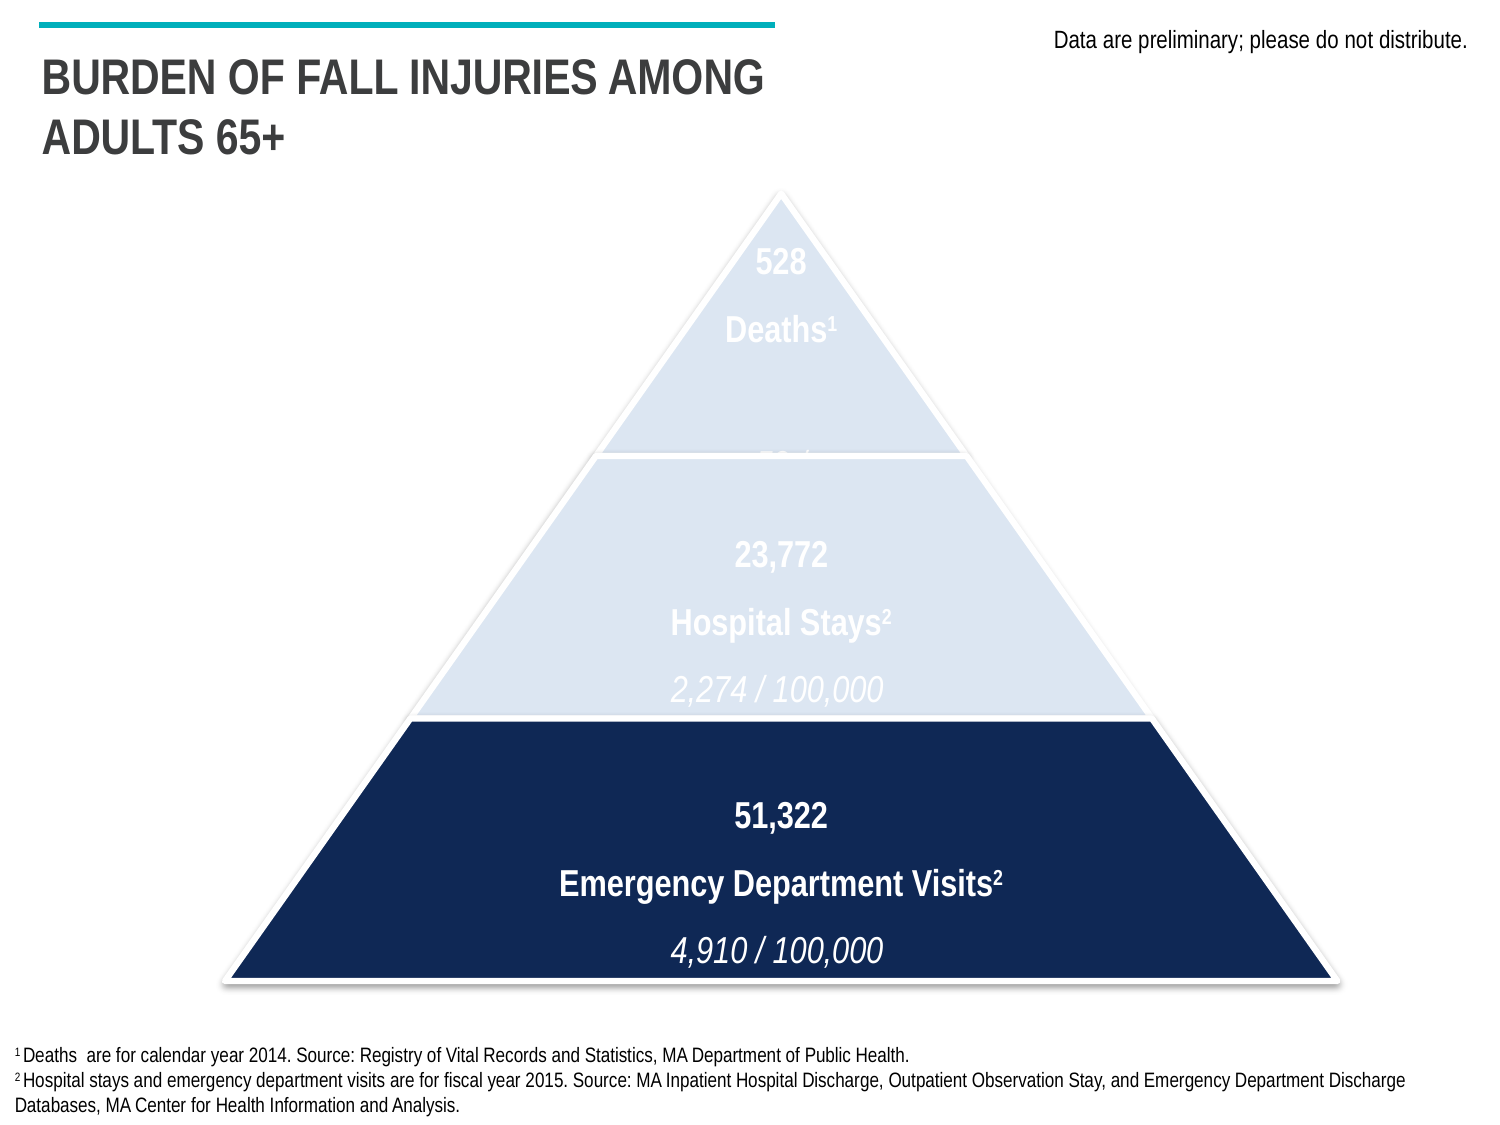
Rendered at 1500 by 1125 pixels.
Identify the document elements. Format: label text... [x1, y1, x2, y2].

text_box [224, 193, 1338, 982]
text_box BURDEN OF FALL INJURIES AMONG ADULTS 65+ [26, 36, 1438, 172]
text_box 1 Deaths are for calendar year 2014. Source: Registry of Vital Records and Statistics, MA Department of Public Health. 2 Hospital stays and emergency department visits are for fiscal year 2015. Source: MA Inpatient Hospital Discharge, Outpatient Observation Stay, and Emergency Department Discharge Databases, MA Center for Health Information and Analysis. [0, 1034, 1480, 1124]
text_box Data are preliminary; please do not distribute. [1039, 16, 1491, 62]
